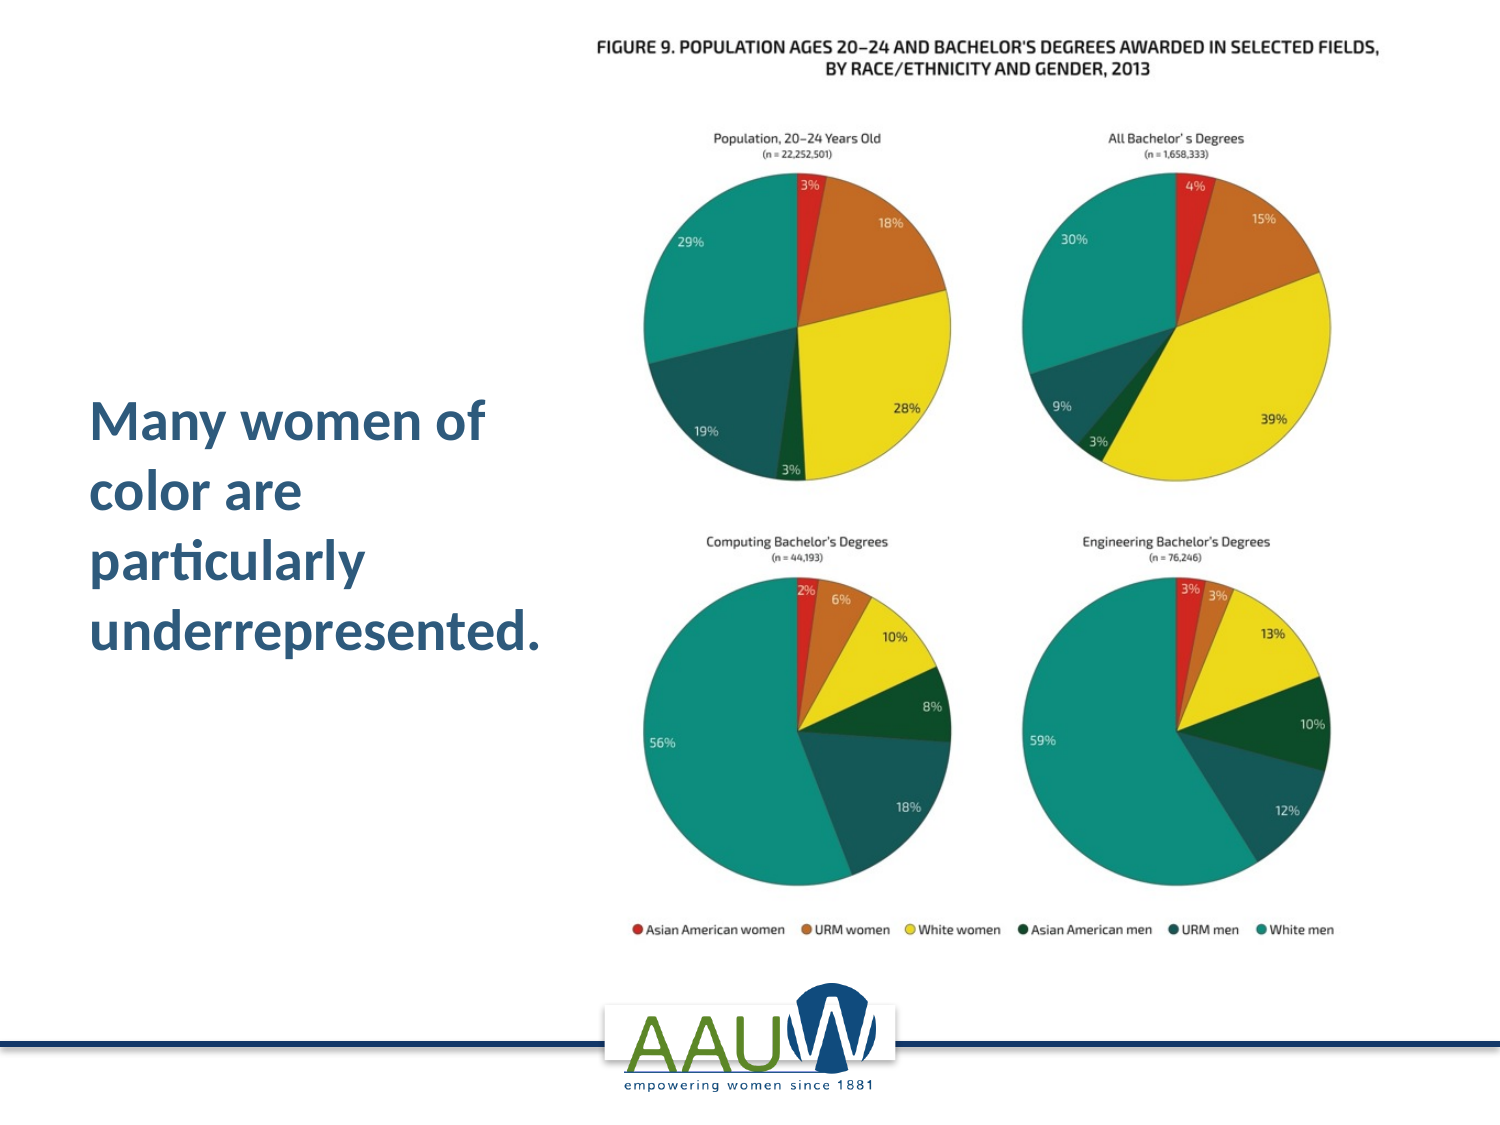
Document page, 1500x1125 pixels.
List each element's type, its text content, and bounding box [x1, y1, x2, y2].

picture [624, 983, 876, 1092]
text_box Many women of color are particularly underrepresented. [74, 374, 569, 670]
picture [574, 37, 1402, 954]
